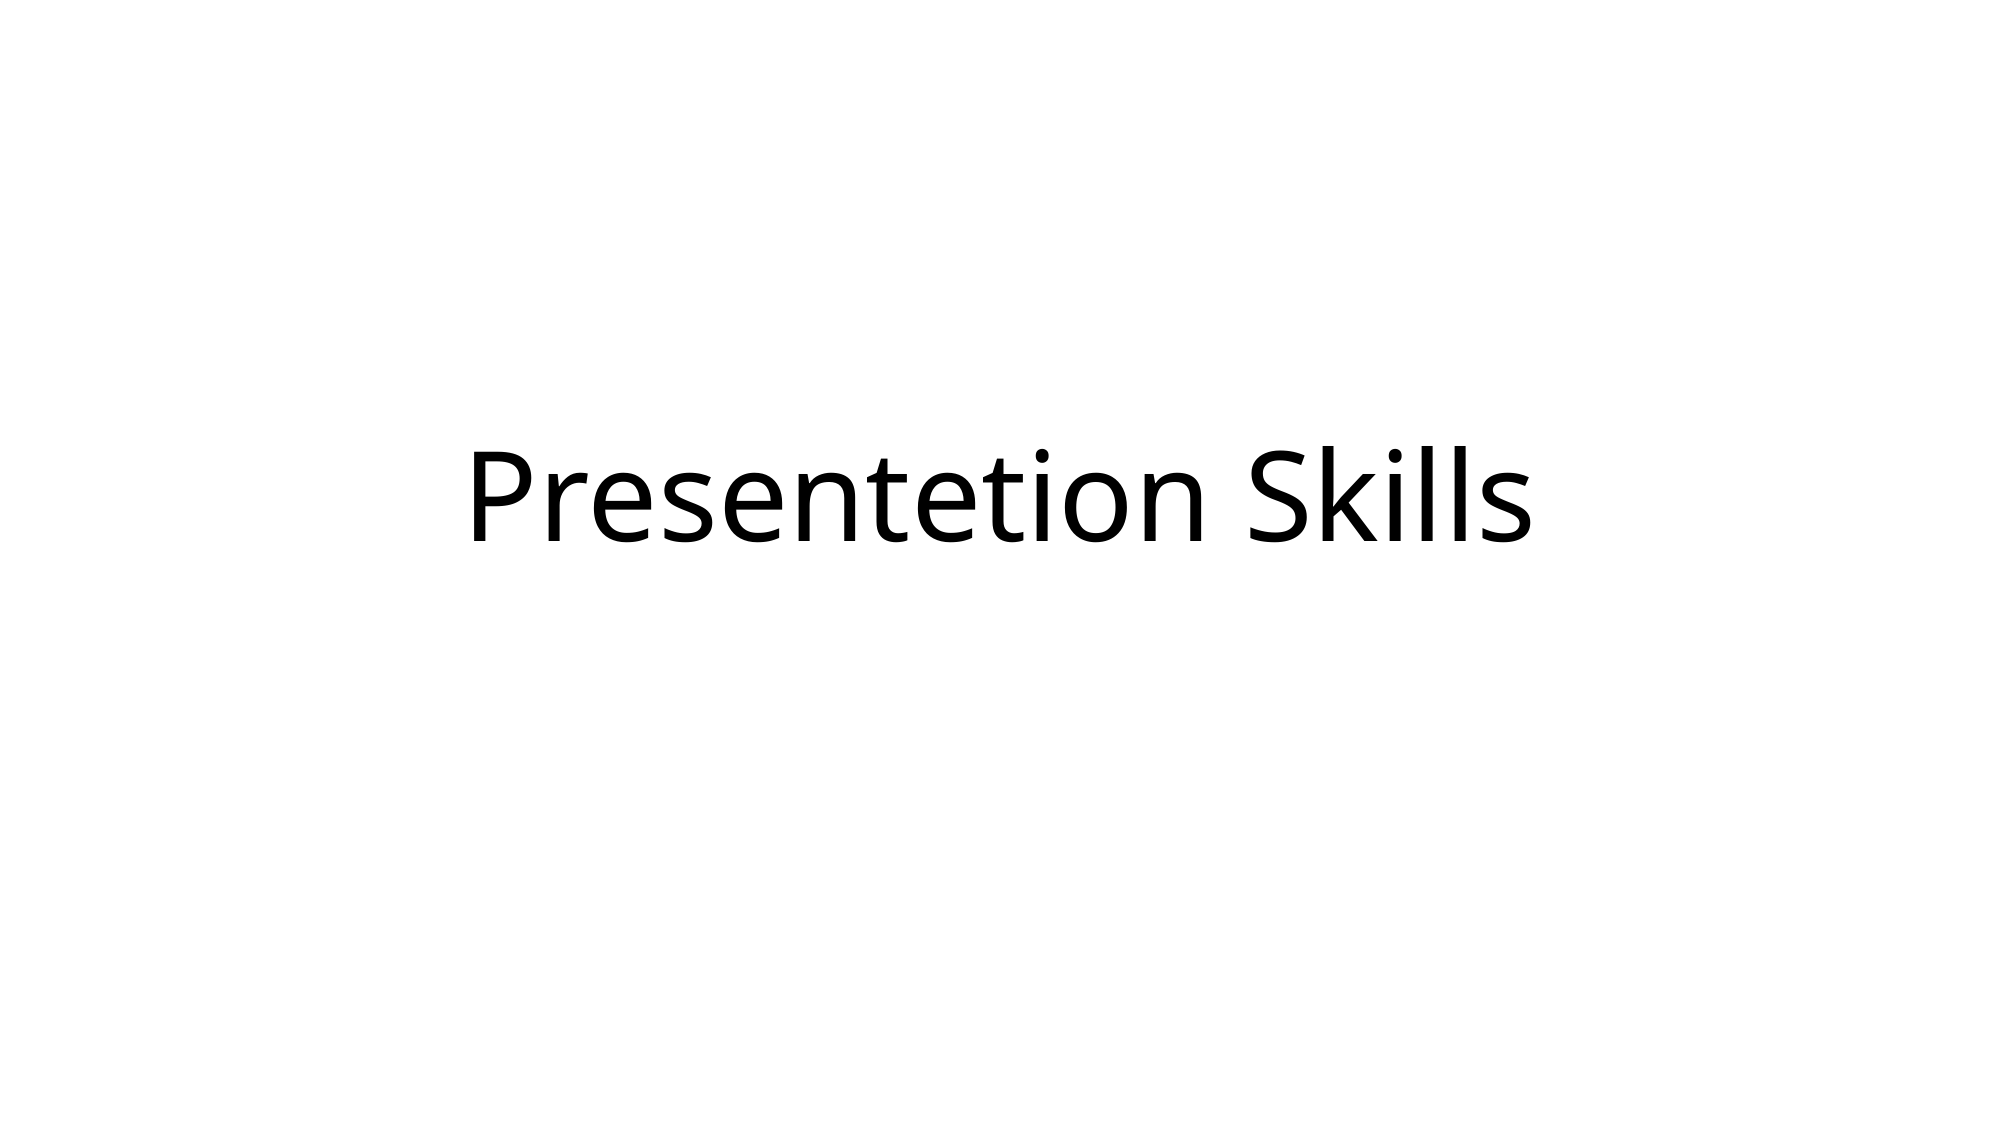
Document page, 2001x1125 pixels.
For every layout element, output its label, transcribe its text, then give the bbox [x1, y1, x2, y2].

title Presentetion Skills [249, 184, 1750, 576]
